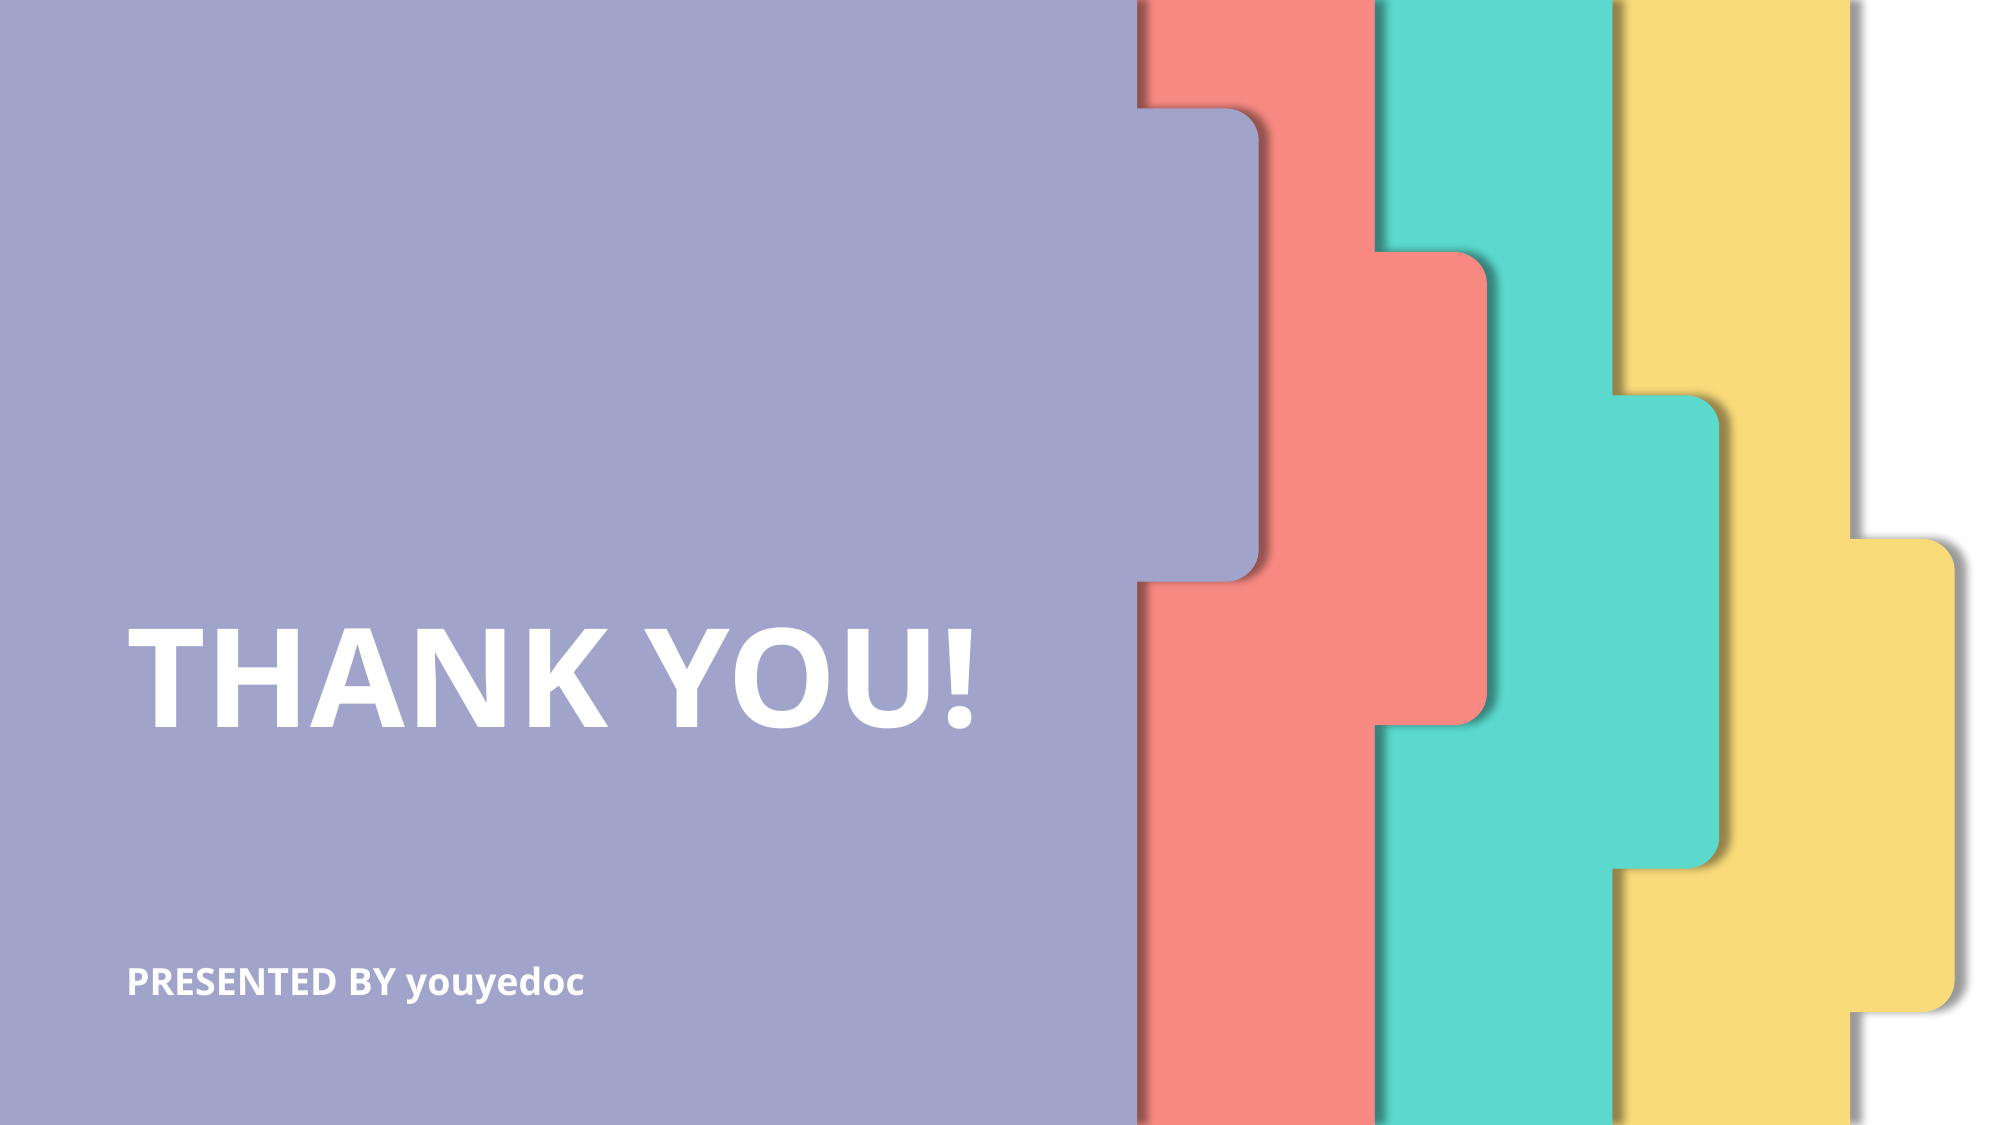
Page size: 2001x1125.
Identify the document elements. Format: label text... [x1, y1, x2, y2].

list THANK YOU! [111, 601, 1071, 933]
list PRESENTED BY youyedoc [111, 955, 1071, 1017]
